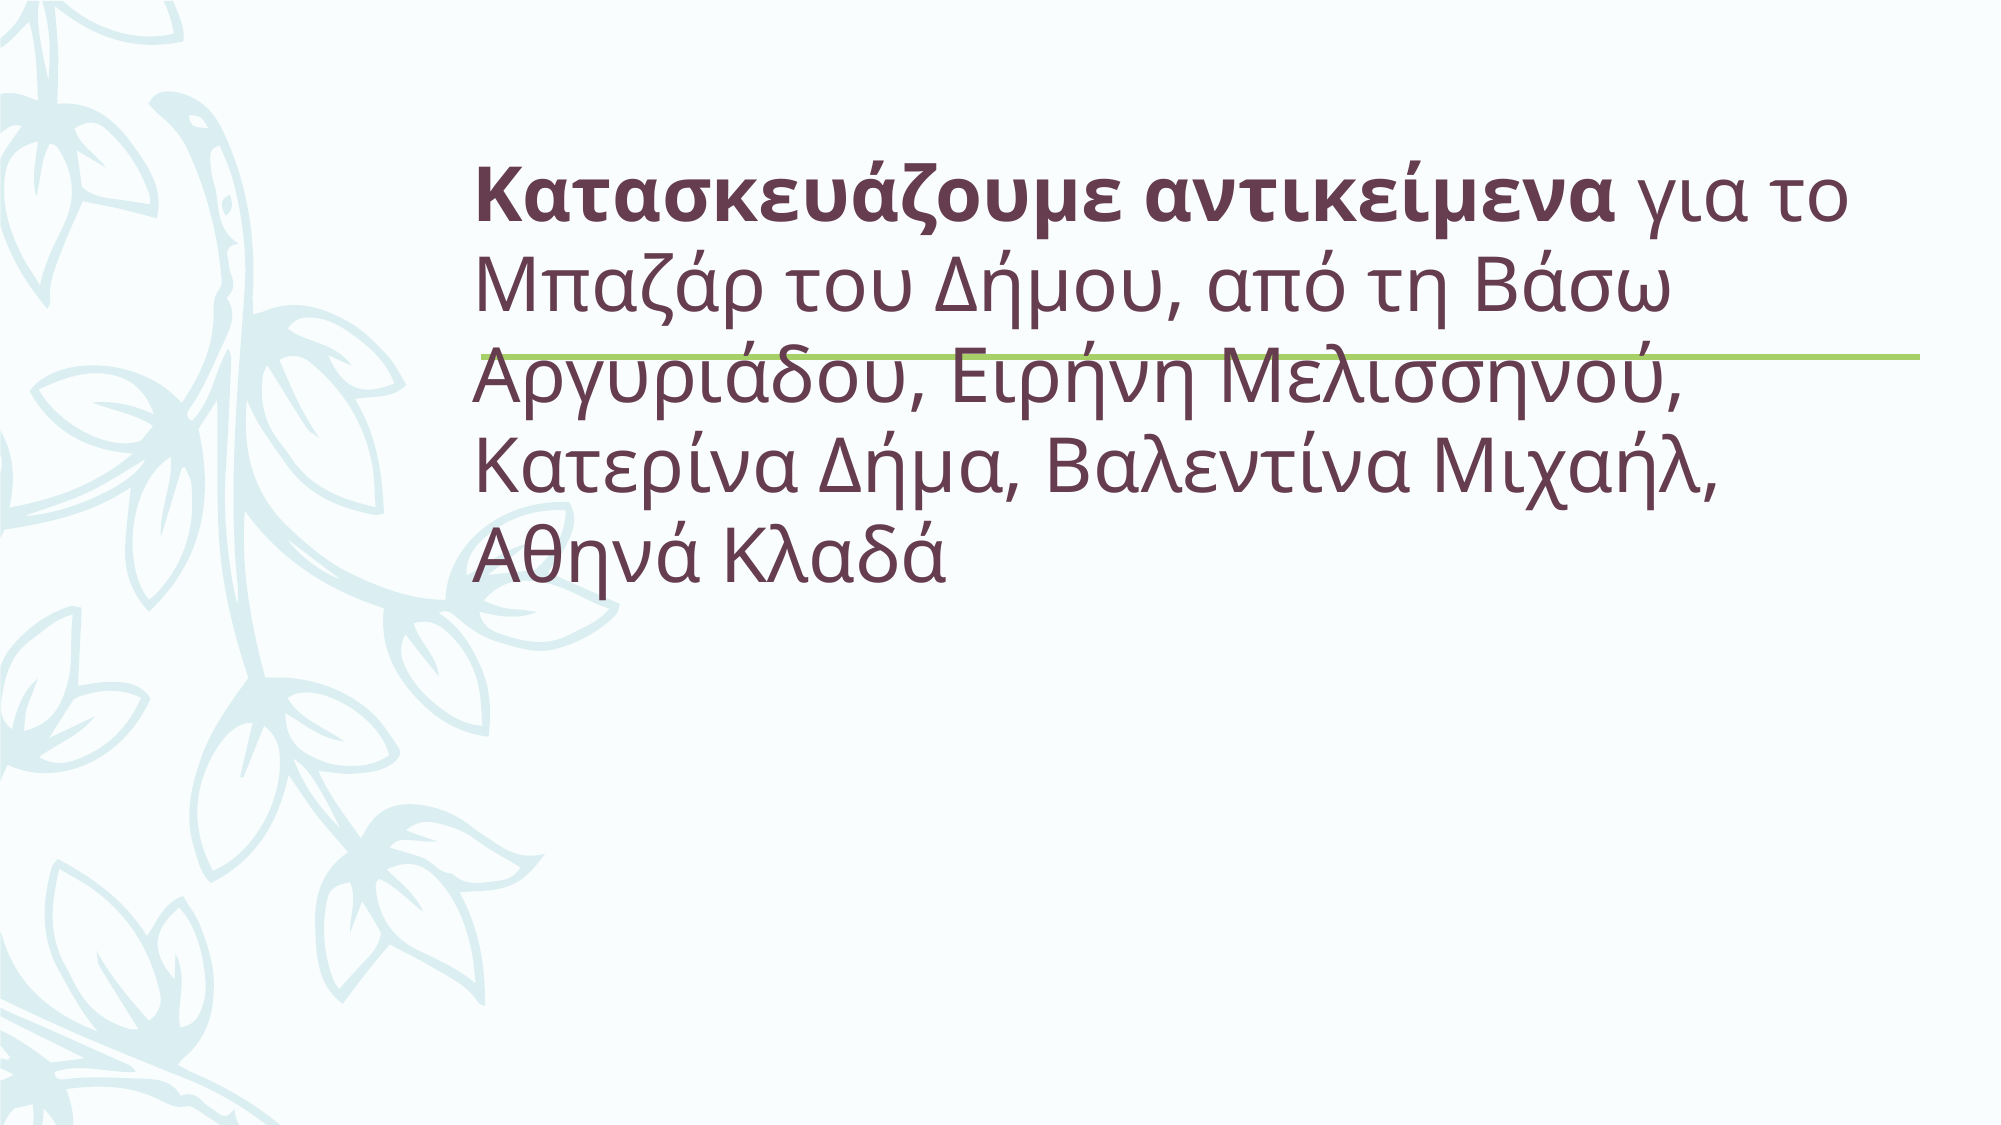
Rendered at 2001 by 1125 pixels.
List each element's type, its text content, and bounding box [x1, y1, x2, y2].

title Κατασκευάζουμε αντικείμενα για το Μπαζάρ του Δήμου, από τη Βάσω Αργυριάδου, Ειρήνη Μελισσηνού, Κατερίνα Δήμα, Βαλεντίνα Μιχαήλ, Αθηνά Κλαδά [457, 141, 1911, 707]
